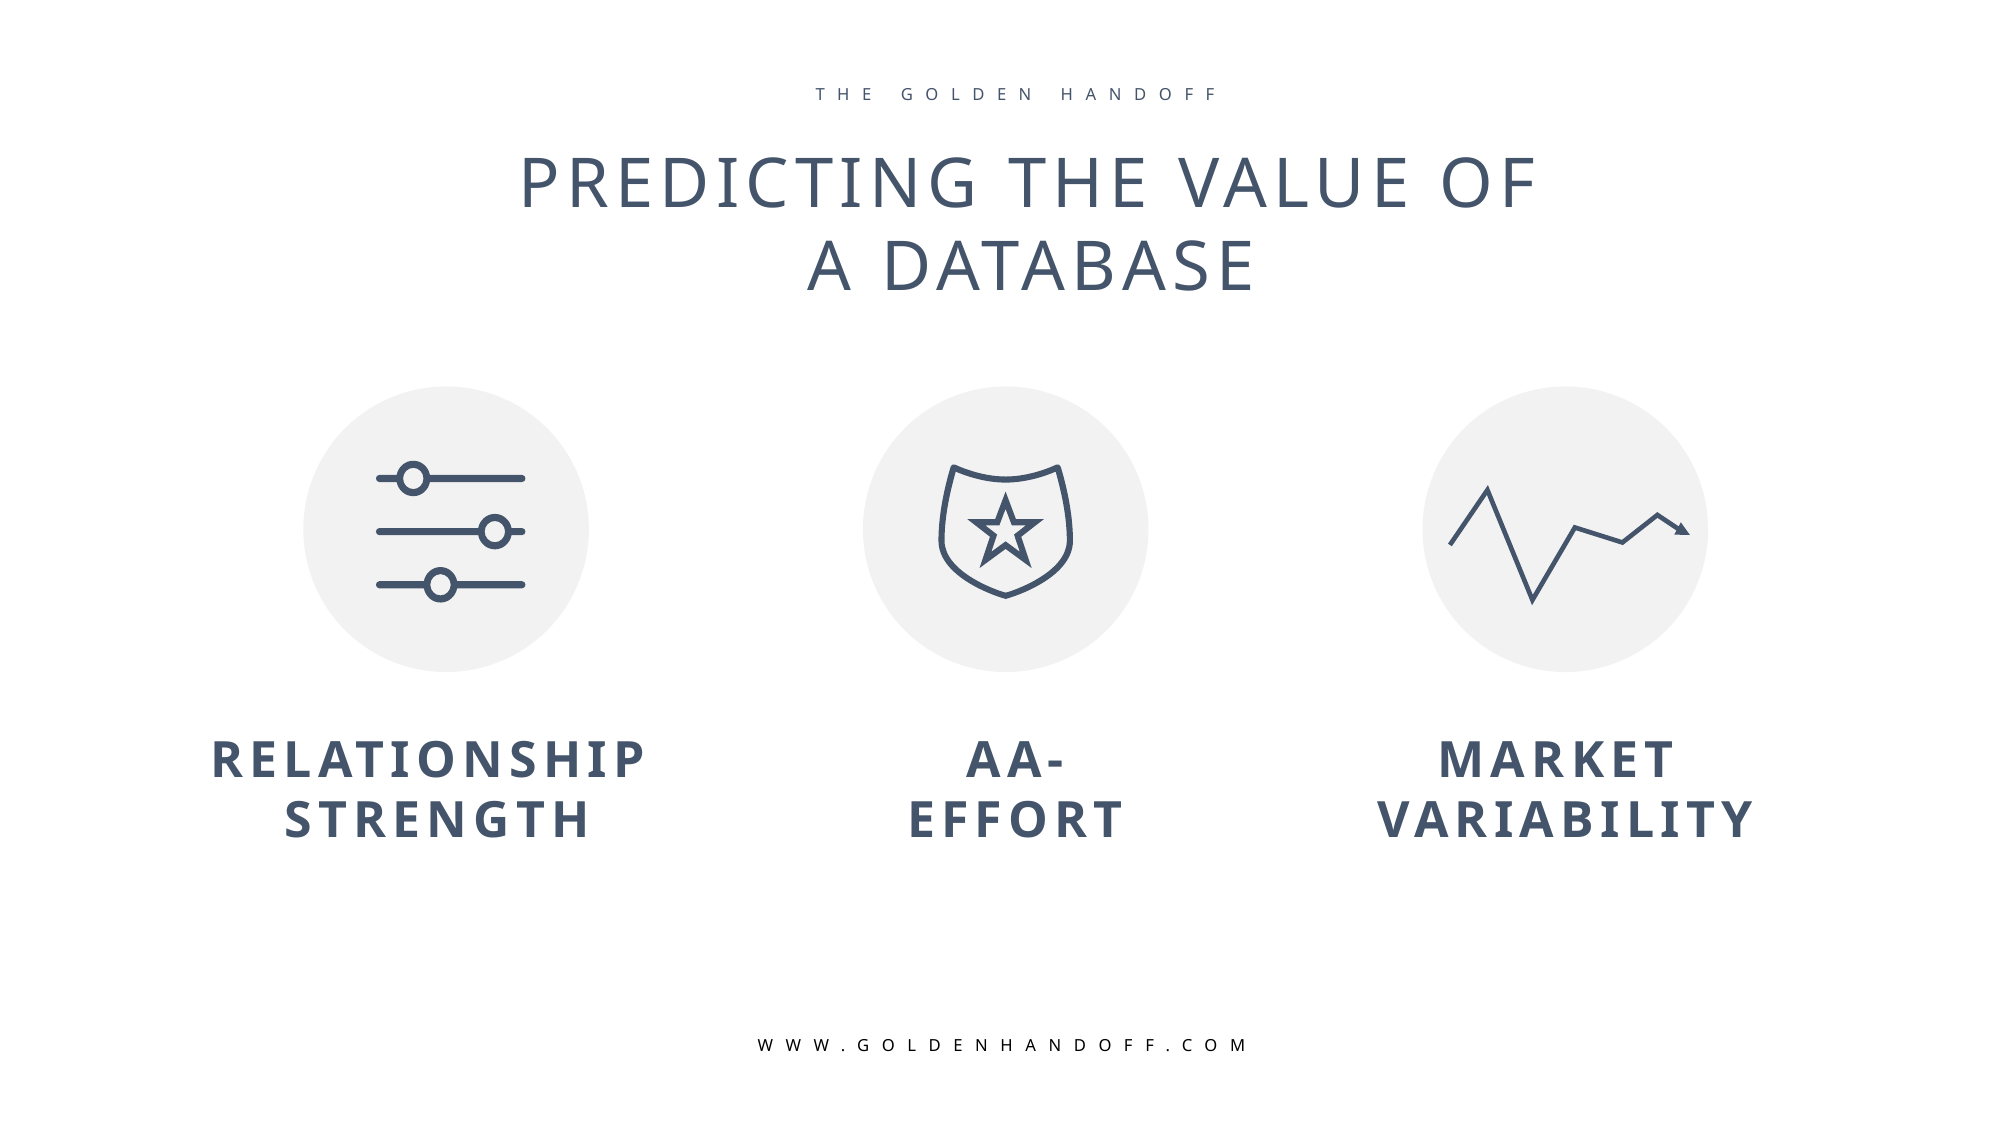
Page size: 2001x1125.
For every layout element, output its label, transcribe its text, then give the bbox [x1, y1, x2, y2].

text_box [375, 513, 526, 550]
text_box [375, 460, 526, 497]
text_box AA- EFFORT [892, 720, 1138, 855]
text_box MARKET VARIABILITY [1362, 720, 1768, 855]
text_box [302, 385, 590, 674]
text_box [938, 464, 1073, 599]
text_box [861, 385, 1150, 674]
text_box THE GOLDEN HANDOFF [758, 76, 1273, 111]
text_box [1421, 385, 1710, 674]
text_box WWW.GOLDENHANDOFF.COM [742, 1027, 1288, 1063]
text_box RELATIONSHIP STRENGTH [195, 720, 680, 855]
text_box [1449, 487, 1690, 603]
text_box [375, 567, 526, 603]
text_box PREDICTING THE VALUE OF A DATABASE [500, 131, 1562, 312]
